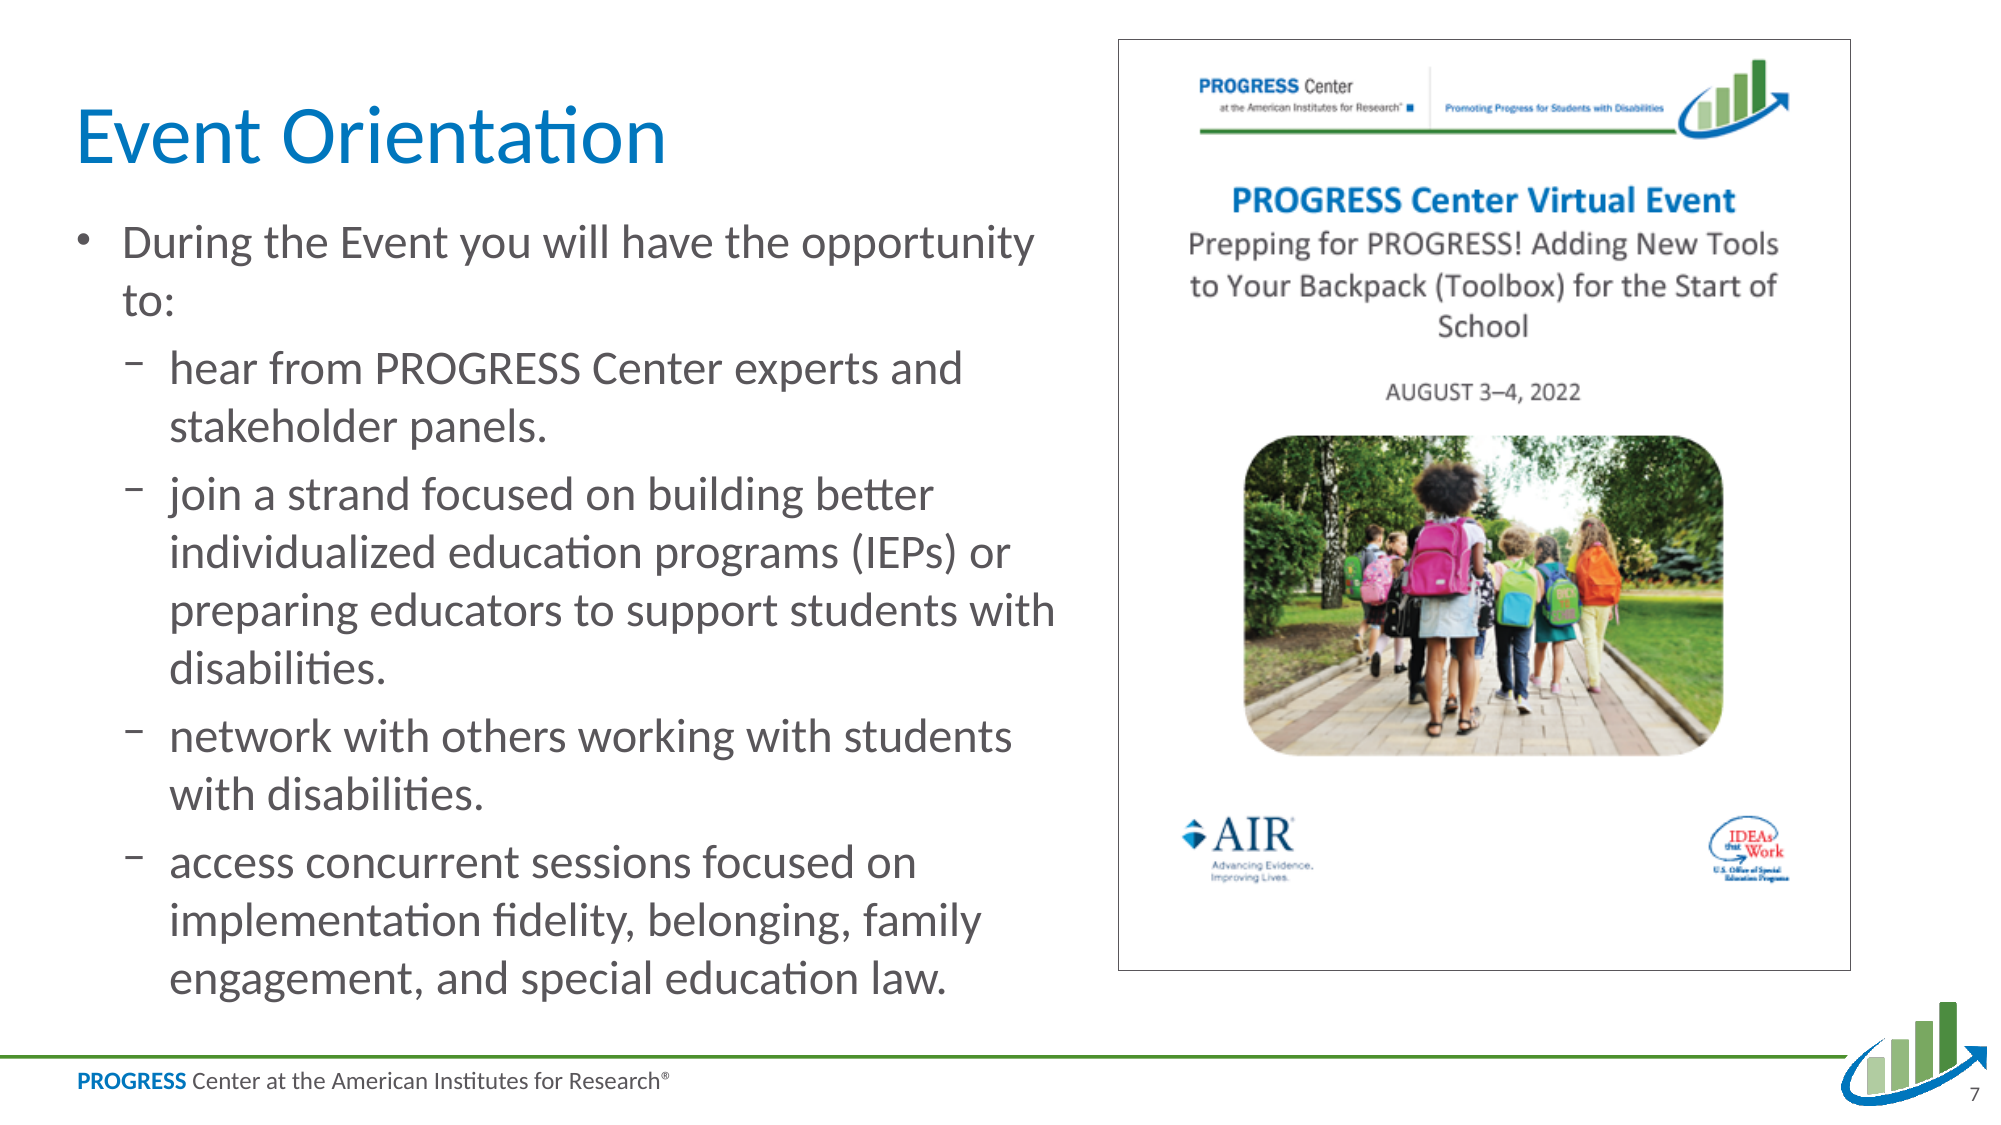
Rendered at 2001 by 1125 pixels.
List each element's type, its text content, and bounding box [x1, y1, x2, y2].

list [1118, 39, 1851, 971]
title Event Orientation [75, 0, 1935, 182]
picture [1841, 1002, 1987, 1106]
slide_number 7 [1954, 1080, 1980, 1106]
list During the Event you will have the opportunity to: hear from PROGRESS Center experts and stakeholder panels. join a strand focused on building better individualized education programs (IEPs) or preparing educators to support students with disabilities. network with others working with students with disabilities. access concurrent sessions focused on implementation fidelity, belonging, family engagement, and special education law. [75, 210, 1060, 1005]
